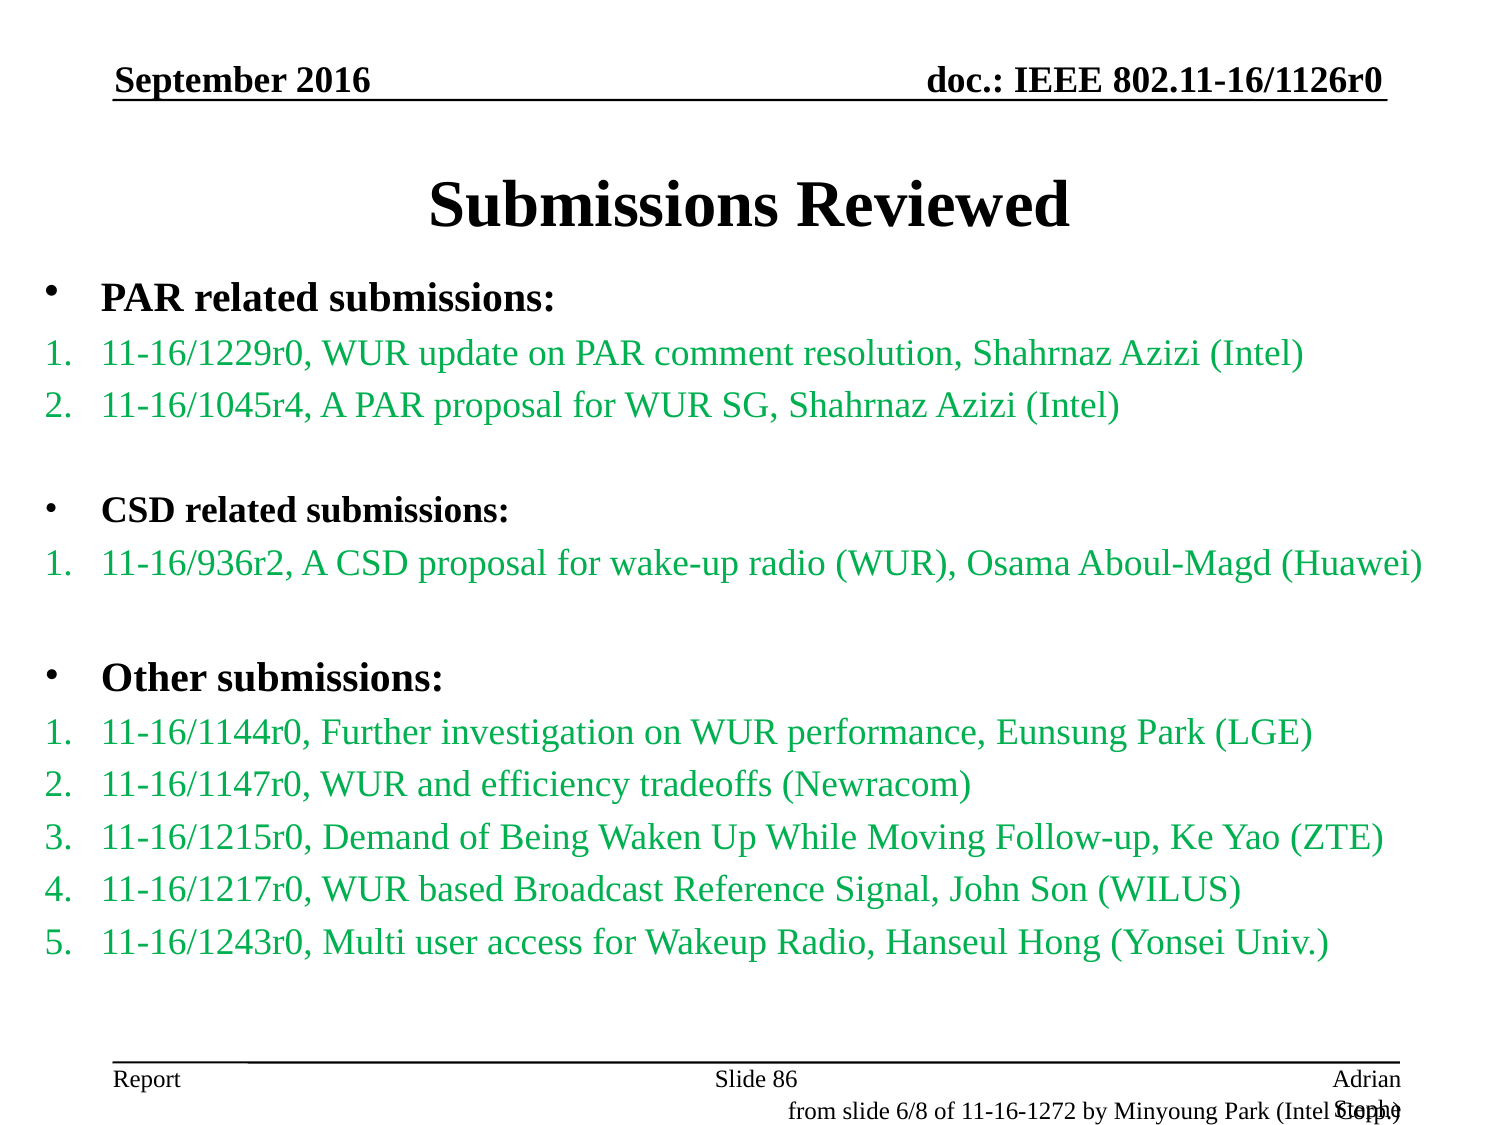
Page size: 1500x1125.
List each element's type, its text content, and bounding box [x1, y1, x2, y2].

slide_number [114, 54, 374, 101]
list PAR related submissions: 11-16/1229r0, WUR update on PAR comment resolution, Shahrnaz Azizi (Intel) 11-16/1045r4, A PAR proposal for WUR SG, Shahrnaz Azizi (Intel) CSD related submissions: 11-16/936r2, A CSD proposal for wake-up radio (WUR), Osama Aboul-Magd (Huawei) Other submissions: 11-16/1144r0, Further investigation on WUR performance, Eunsung Park (LGE) 11-16/1147r0, WUR and efficiency tradeoffs (Newracom) 11-16/1215r0, Demand of Being Waken Up While Moving Follow-up, Ke Yao (ZTE) 11-16/1217r0, WUR based Broadcast Reference Signal, John Son (WILUS) 11-16/1243r0, Multi user access for Wakeup Radio, Hanseul Hong (Yonsei Univ.) [29, 262, 1500, 1063]
slide_number Slide 86 [711, 1061, 801, 1093]
title Submissions Reviewed [112, 112, 1388, 262]
text_box from slide 6/8 of 11-16-1272 by Minyoung Park (Intel Corp.) [343, 1087, 1417, 1125]
footer Adrian Stephens, Intel Corporation [1324, 1063, 1402, 1087]
